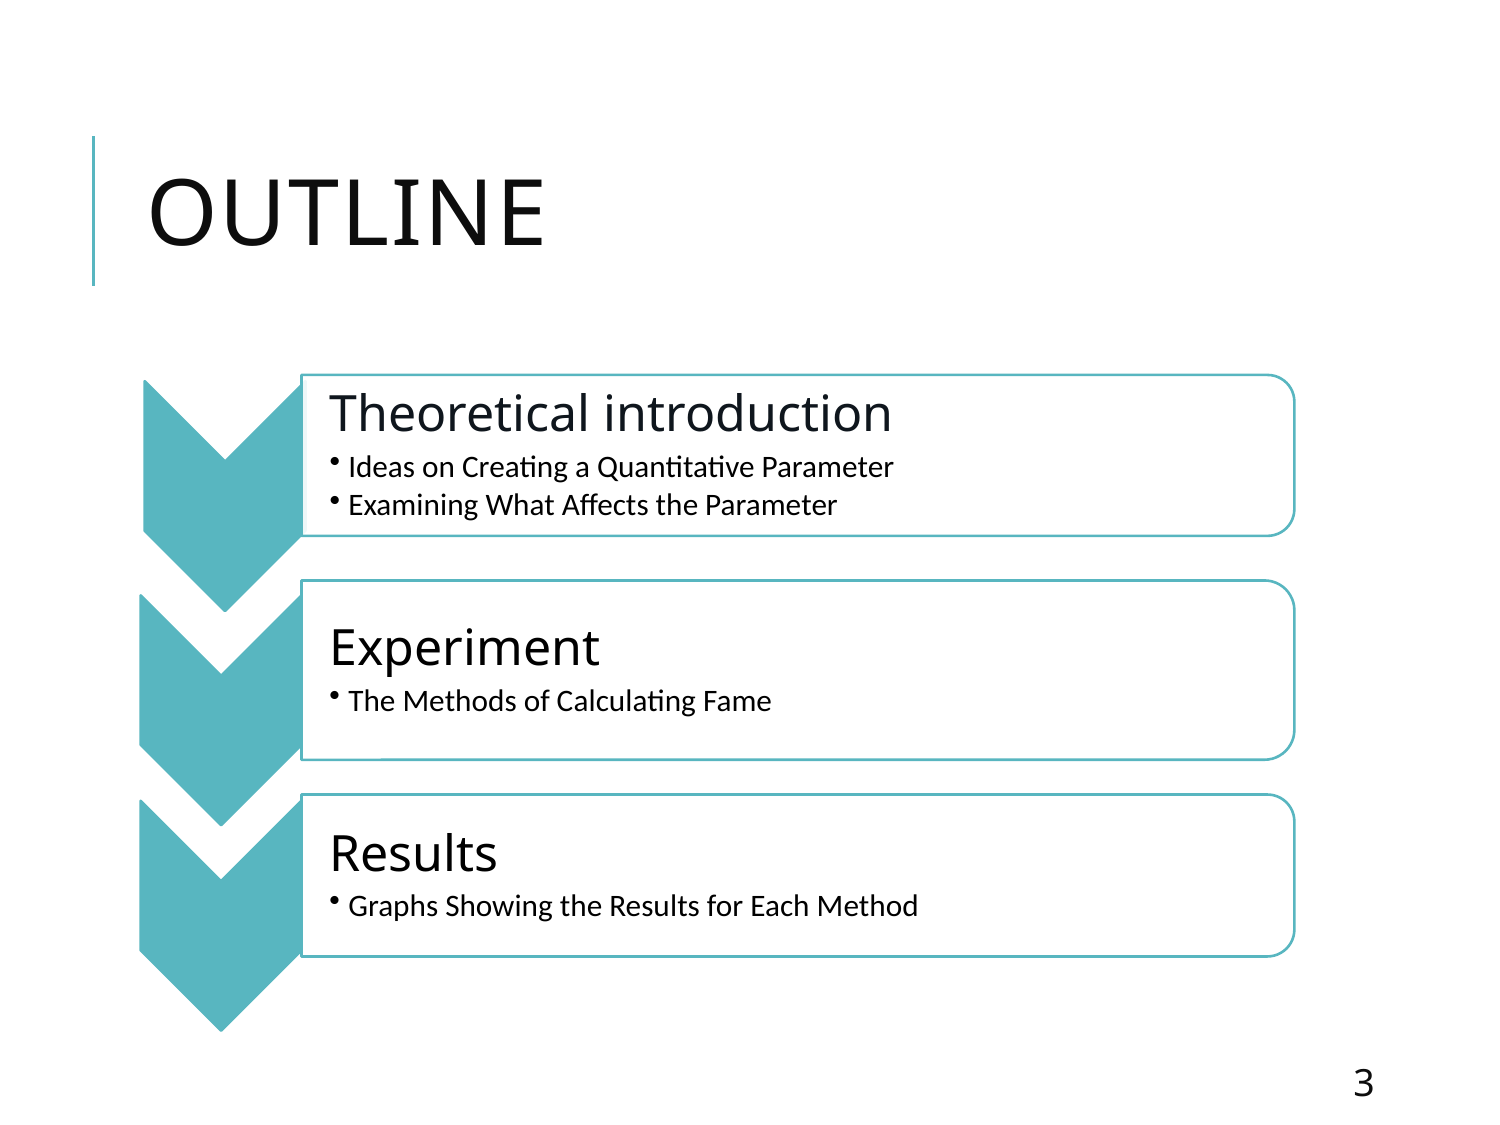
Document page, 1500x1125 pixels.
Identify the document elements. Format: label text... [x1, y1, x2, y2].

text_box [140, 374, 1295, 1032]
slide_number 3 [1333, 1061, 1454, 1107]
title OUTLINE [126, 96, 1322, 342]
